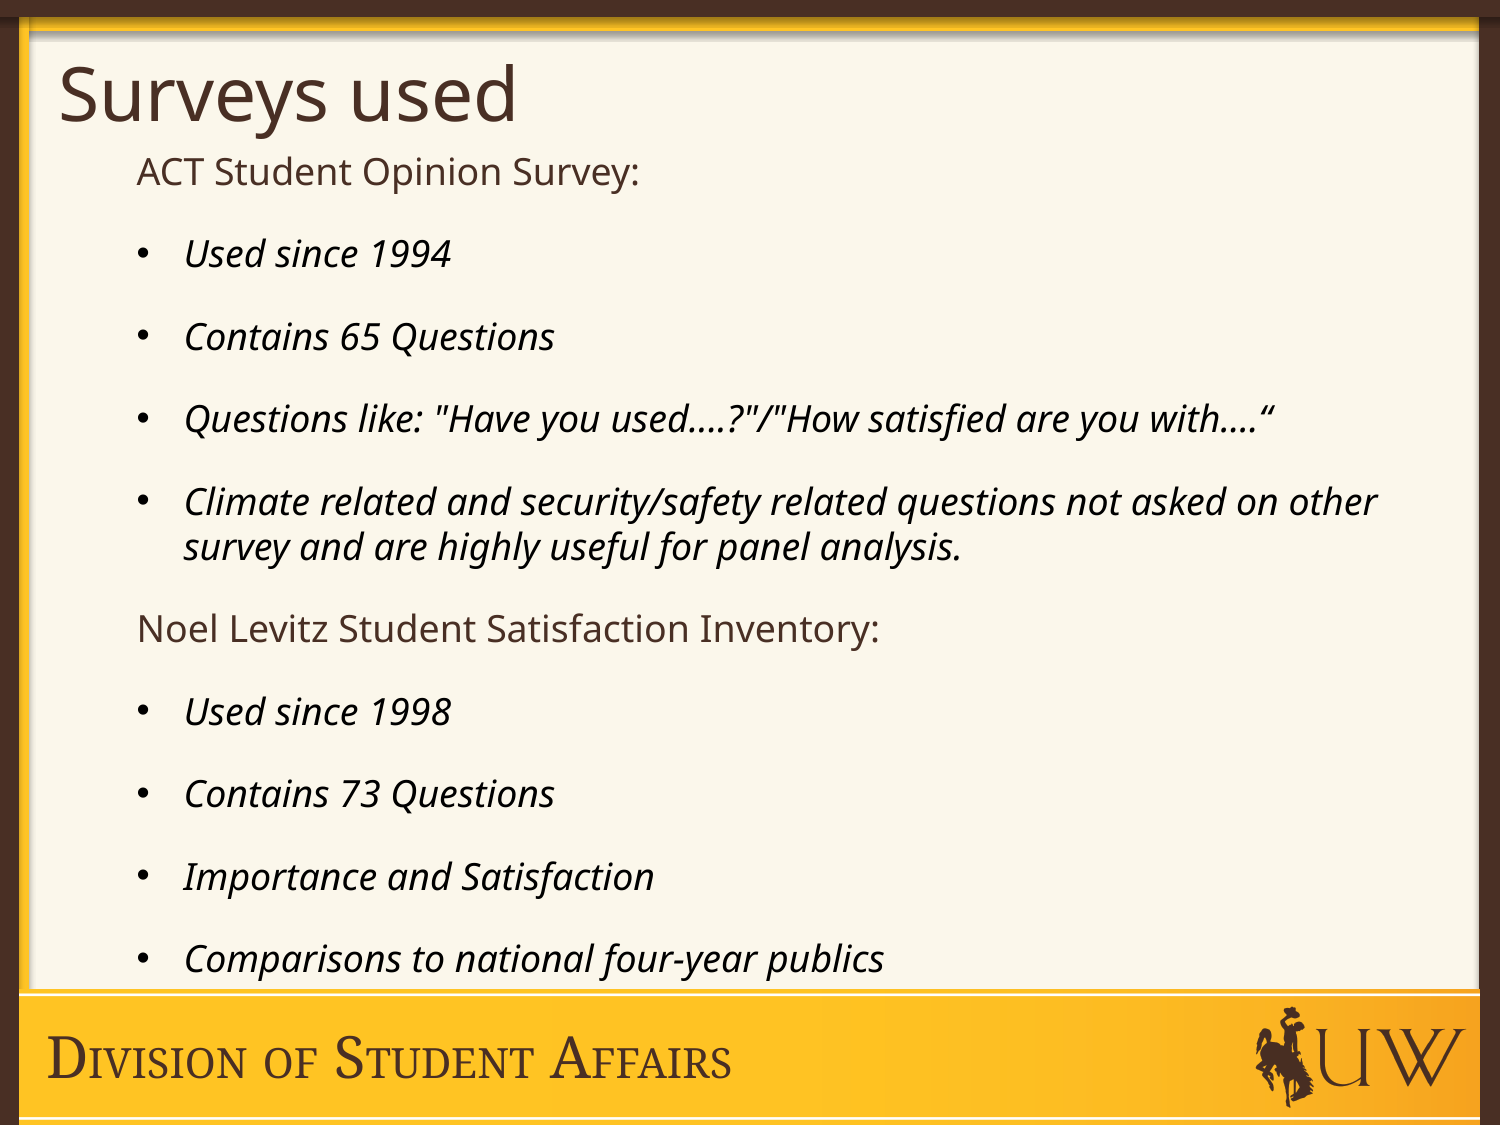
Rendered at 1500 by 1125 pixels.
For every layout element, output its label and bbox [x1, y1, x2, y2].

picture [18, 989, 1480, 1125]
text_box [0, 0, 1500, 1125]
